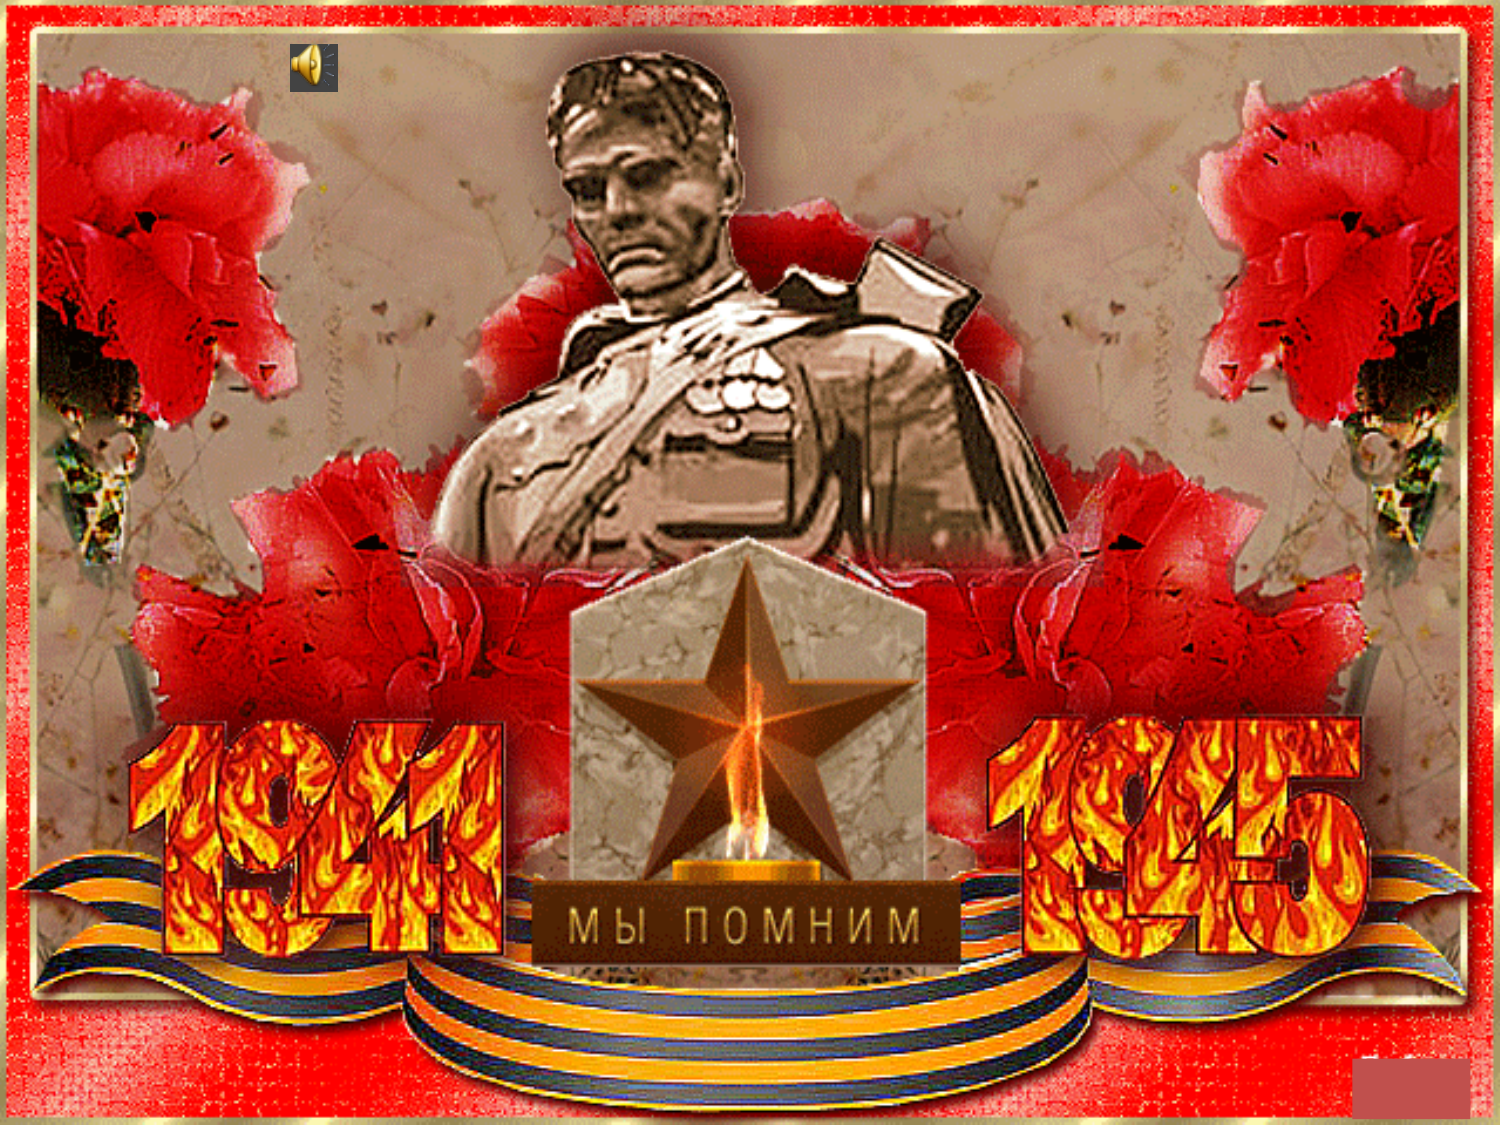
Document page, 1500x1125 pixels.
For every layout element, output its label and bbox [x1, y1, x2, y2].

text_box [1352, 1058, 1471, 1120]
picture [0, 0, 1500, 1125]
